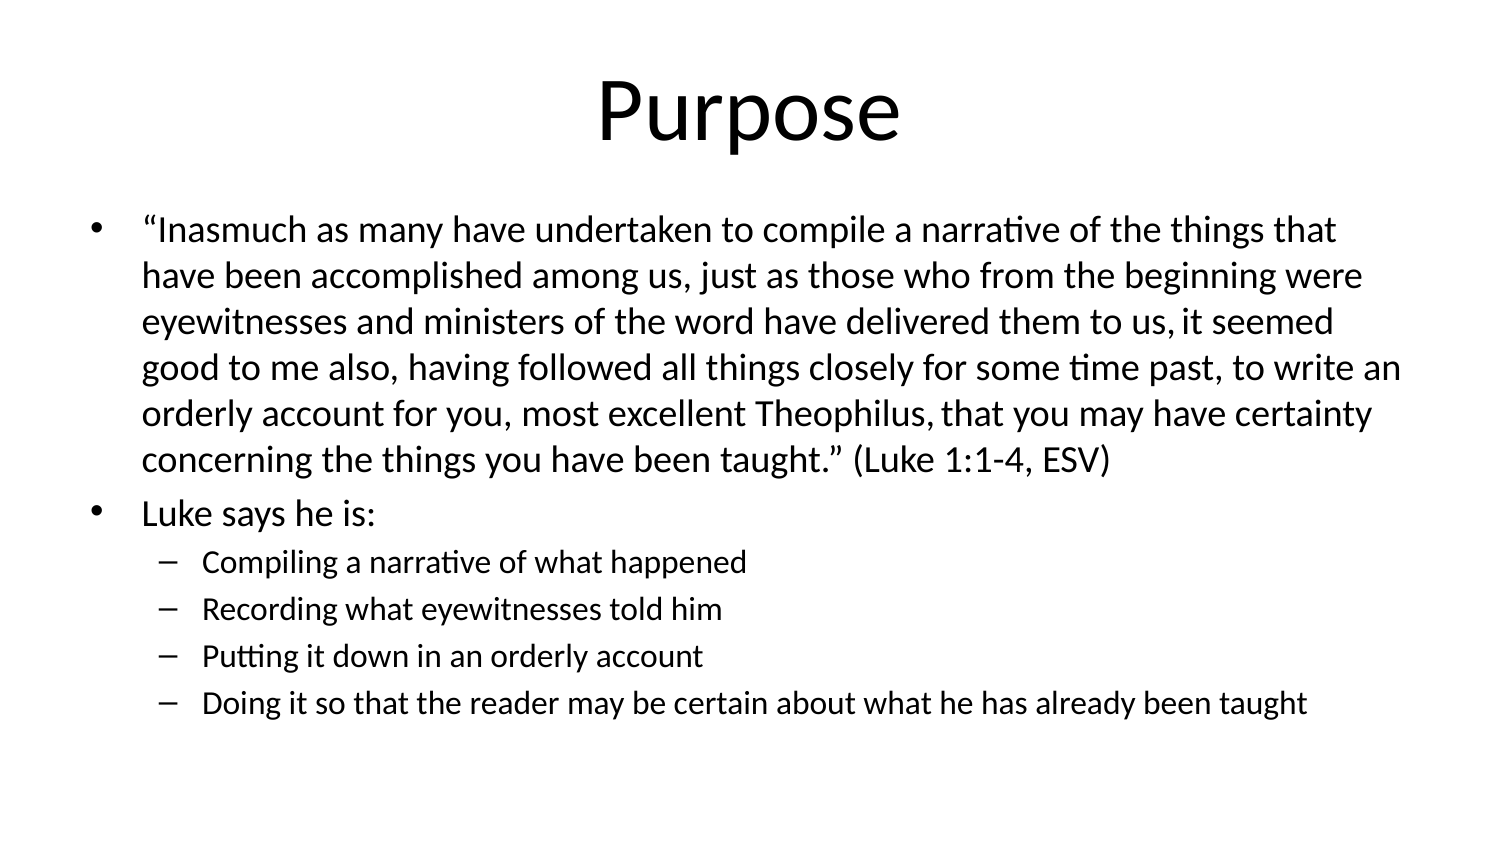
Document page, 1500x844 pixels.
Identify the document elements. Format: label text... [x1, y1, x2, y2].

title Purpose [75, 33, 1425, 175]
list “Inasmuch as many have undertaken to compile a narrative of the things that have been accomplished among us, just as those who from the beginning were eyewitnesses and ministers of the word have delivered them to us, it seemed good to me also, having followed all things closely for some time past, to write an orderly account for you, most excellent Theophilus, that you may have certainty concerning the things you have been taught.” (Luke 1:1-4, ESV) Luke says he is: Compiling a narrative of what happened Recording what eyewitnesses told him Putting it down in an orderly account Doing it so that the reader may be certain about what he has already been taught [75, 196, 1425, 754]
